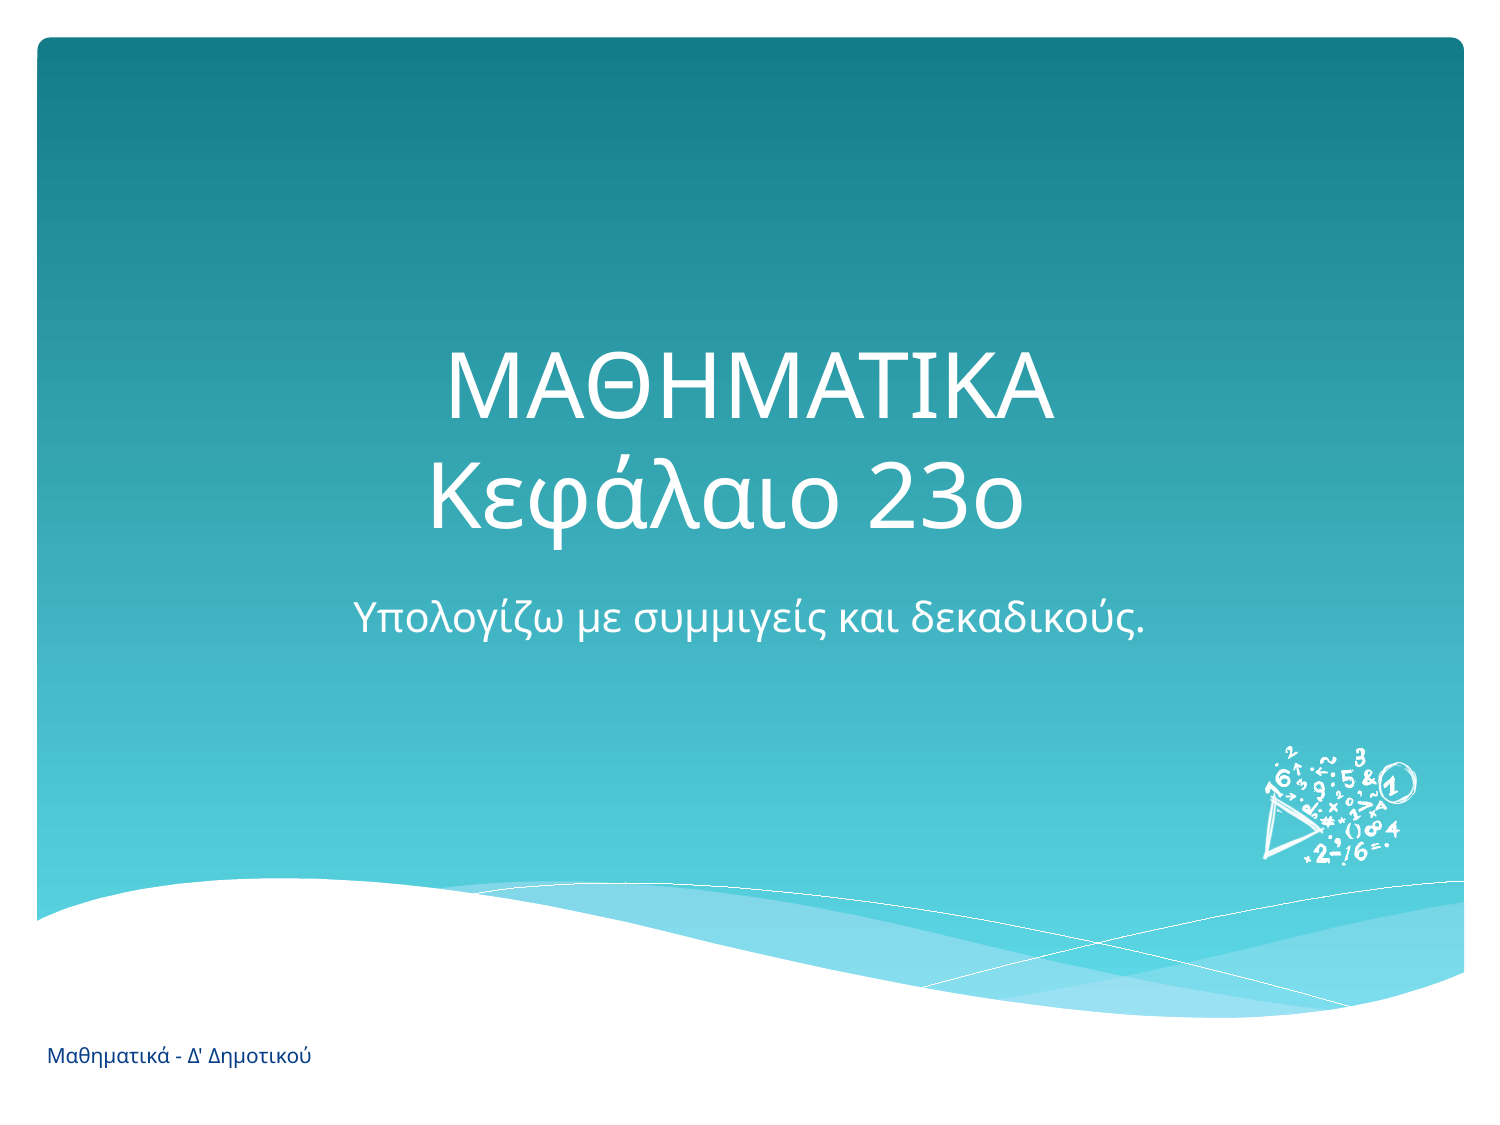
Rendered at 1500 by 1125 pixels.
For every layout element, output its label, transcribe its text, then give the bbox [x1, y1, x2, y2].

picture [1245, 727, 1425, 877]
footer Μαθηματικά - Δ' Δημοτικού [31, 1025, 653, 1086]
title ΜΑΘΗΜΑΤΙΚΑ Κεφάλαιο 23ο [112, 262, 1388, 555]
subtitle Υπολογίζω με συμμιγείς και δεκαδικούς. [224, 583, 1276, 826]
